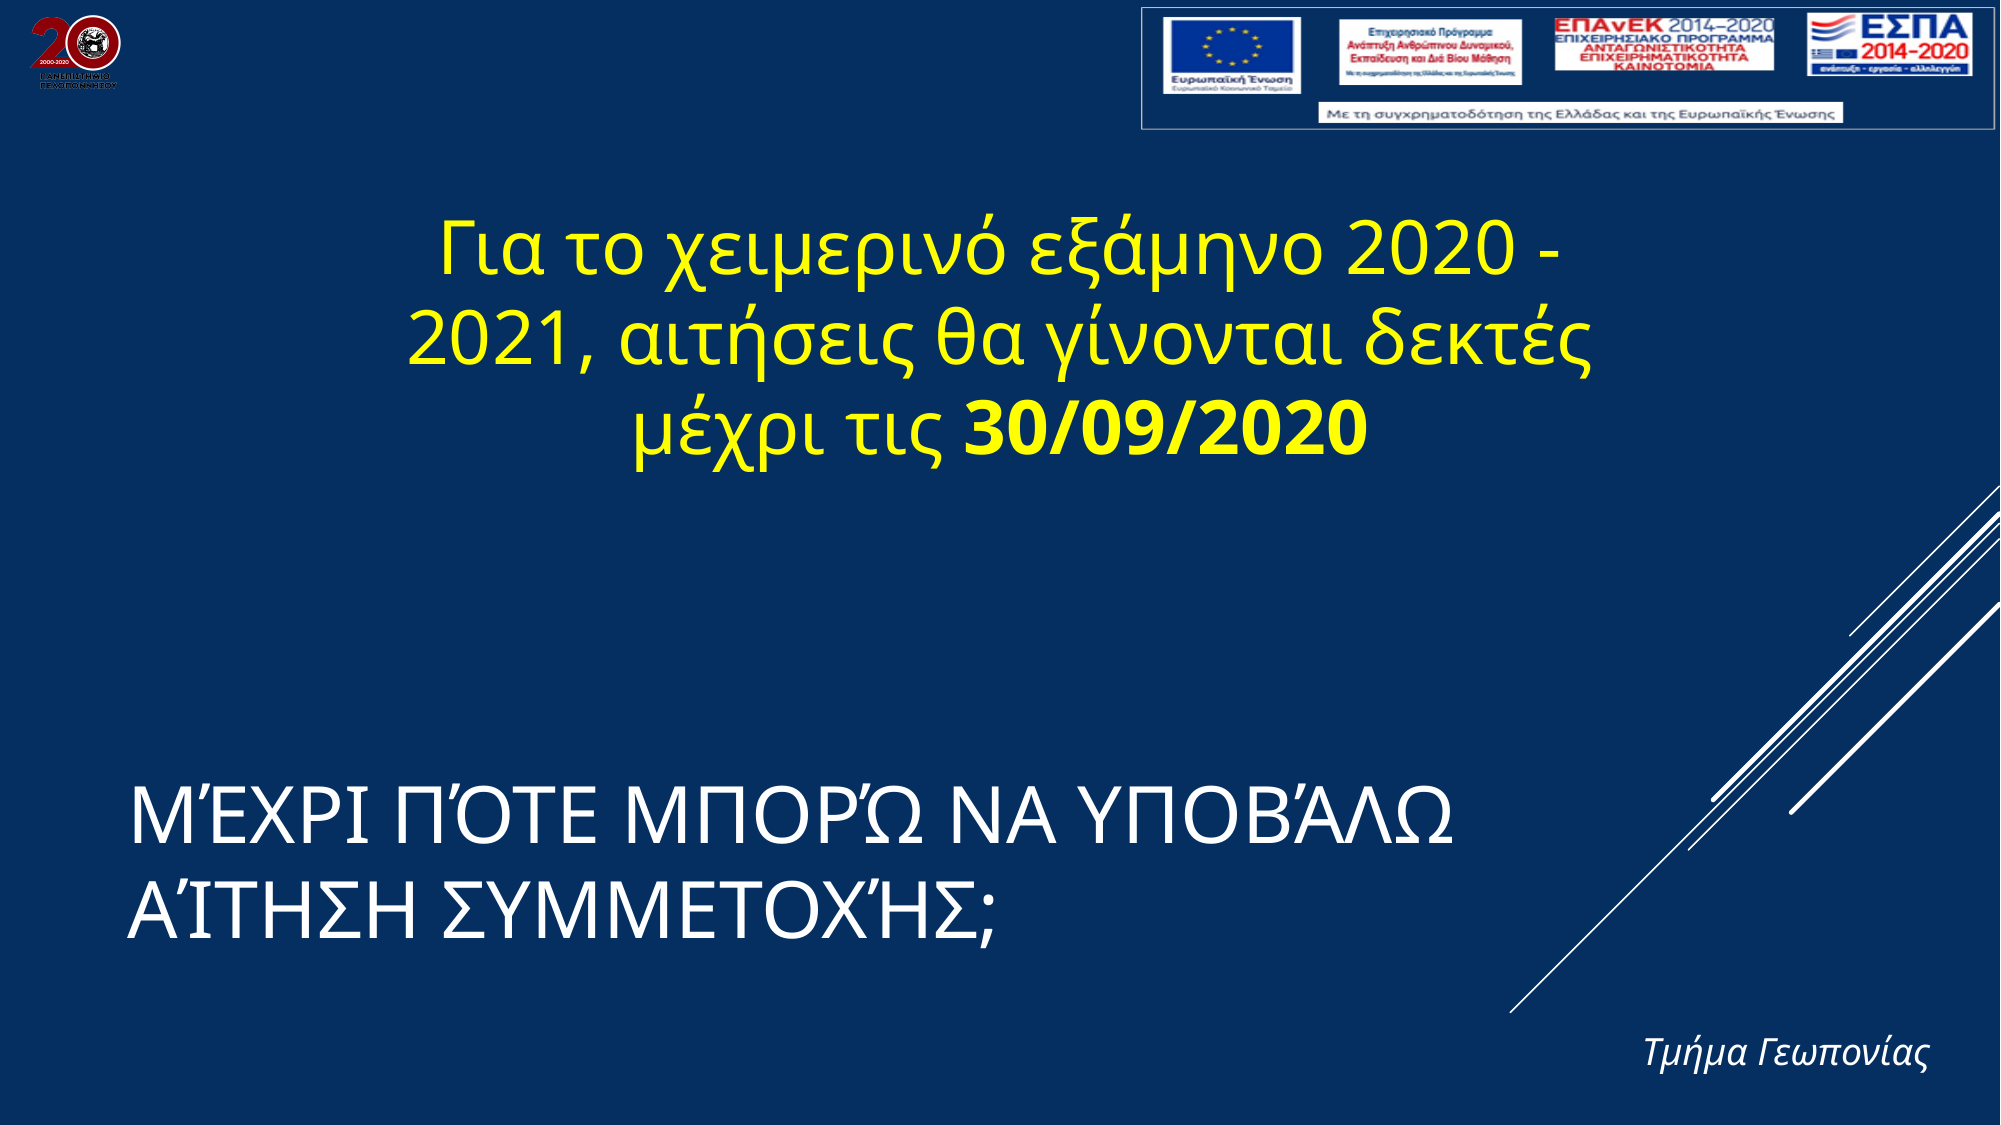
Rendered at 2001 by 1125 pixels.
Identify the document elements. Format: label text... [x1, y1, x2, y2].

title Μέχρι πότε μπορώ να υποβάλω αίτηση συμμετοχής; [112, 736, 1513, 984]
text_box Τμήμα Γεωπονίας [1627, 1020, 1946, 1080]
picture [11, 0, 135, 107]
picture [1140, 7, 1999, 132]
list Για το χειμερινό εξάμηνο 2020 -2021, αιτήσεις θα γίνονται δεκτές μέχρι τις 30/09/2020 [362, 131, 1638, 538]
